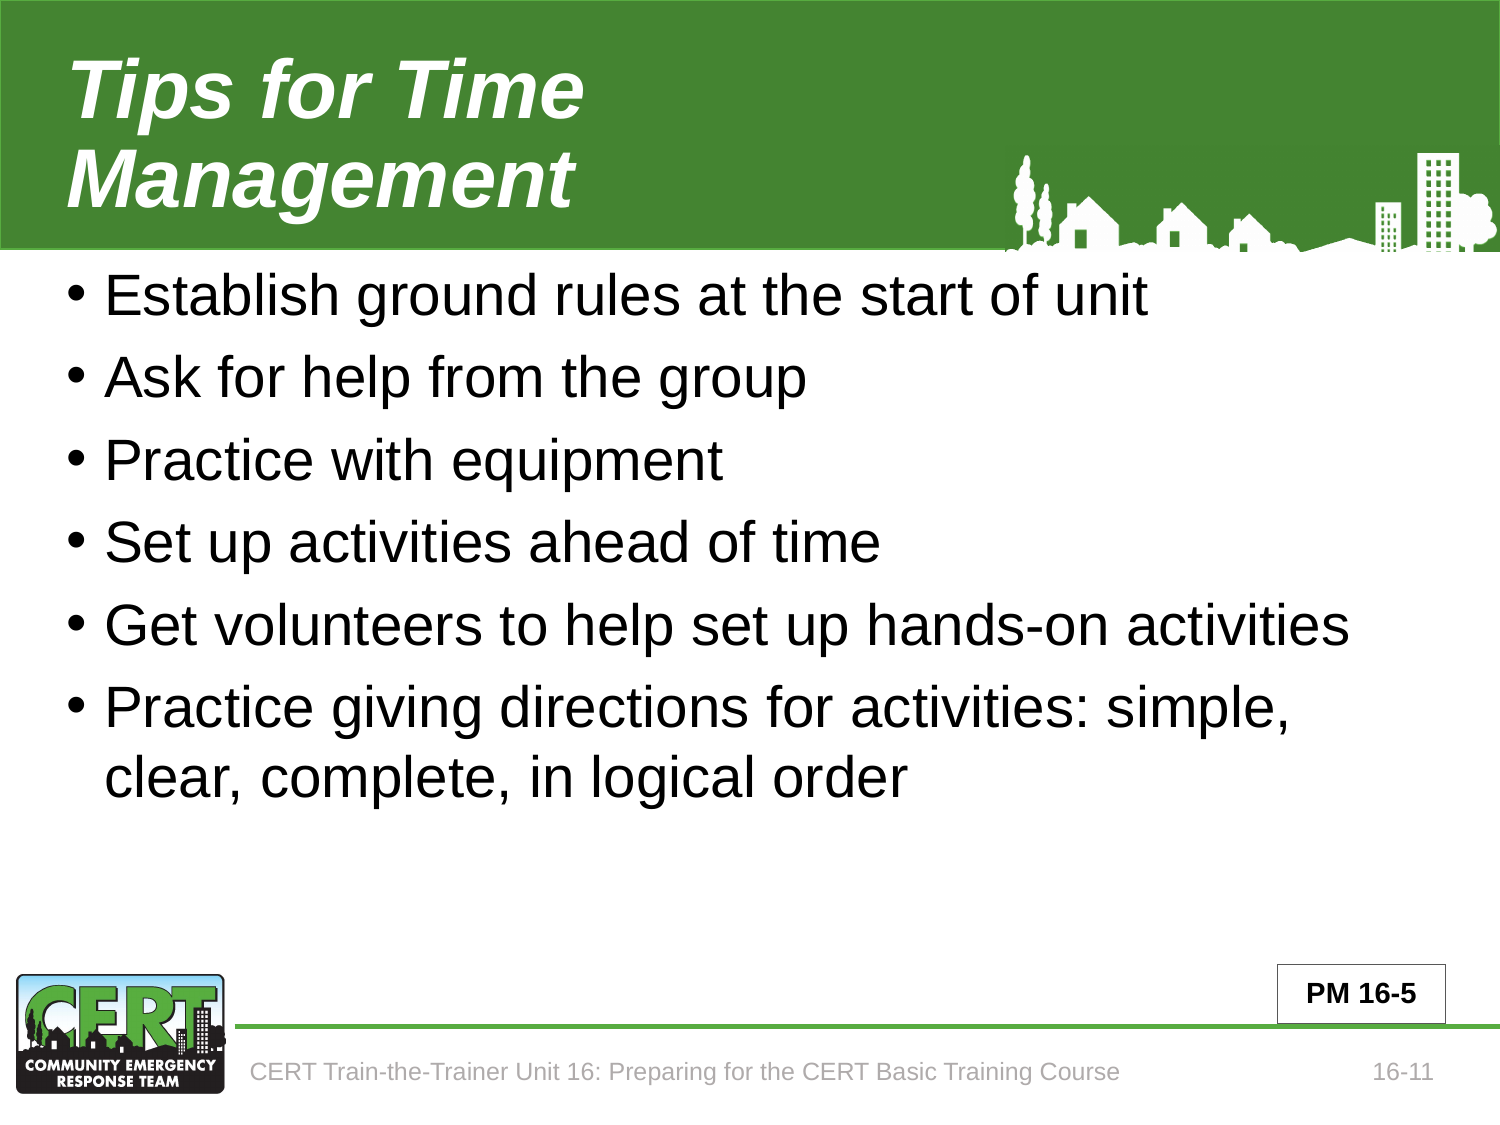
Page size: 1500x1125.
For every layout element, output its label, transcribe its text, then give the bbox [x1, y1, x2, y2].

picture [15, 973, 226, 1094]
list PM 16-5 [1277, 964, 1446, 1024]
picture [1005, 145, 1500, 252]
list 16-11 [1153, 1047, 1450, 1098]
list Establish ground rules at the start of unit Ask for help from the group Practice with equipment Set up activities ahead of time Get volunteers to help set up hands-on activities Practice giving directions for activities: simple, clear, complete, in logical order [51, 249, 1449, 1034]
list CERT Train-the-Trainer Unit 16: Preparing for the CERT Basic Training Course [234, 1047, 1153, 1098]
title Tips for Time Management [51, 52, 1005, 220]
